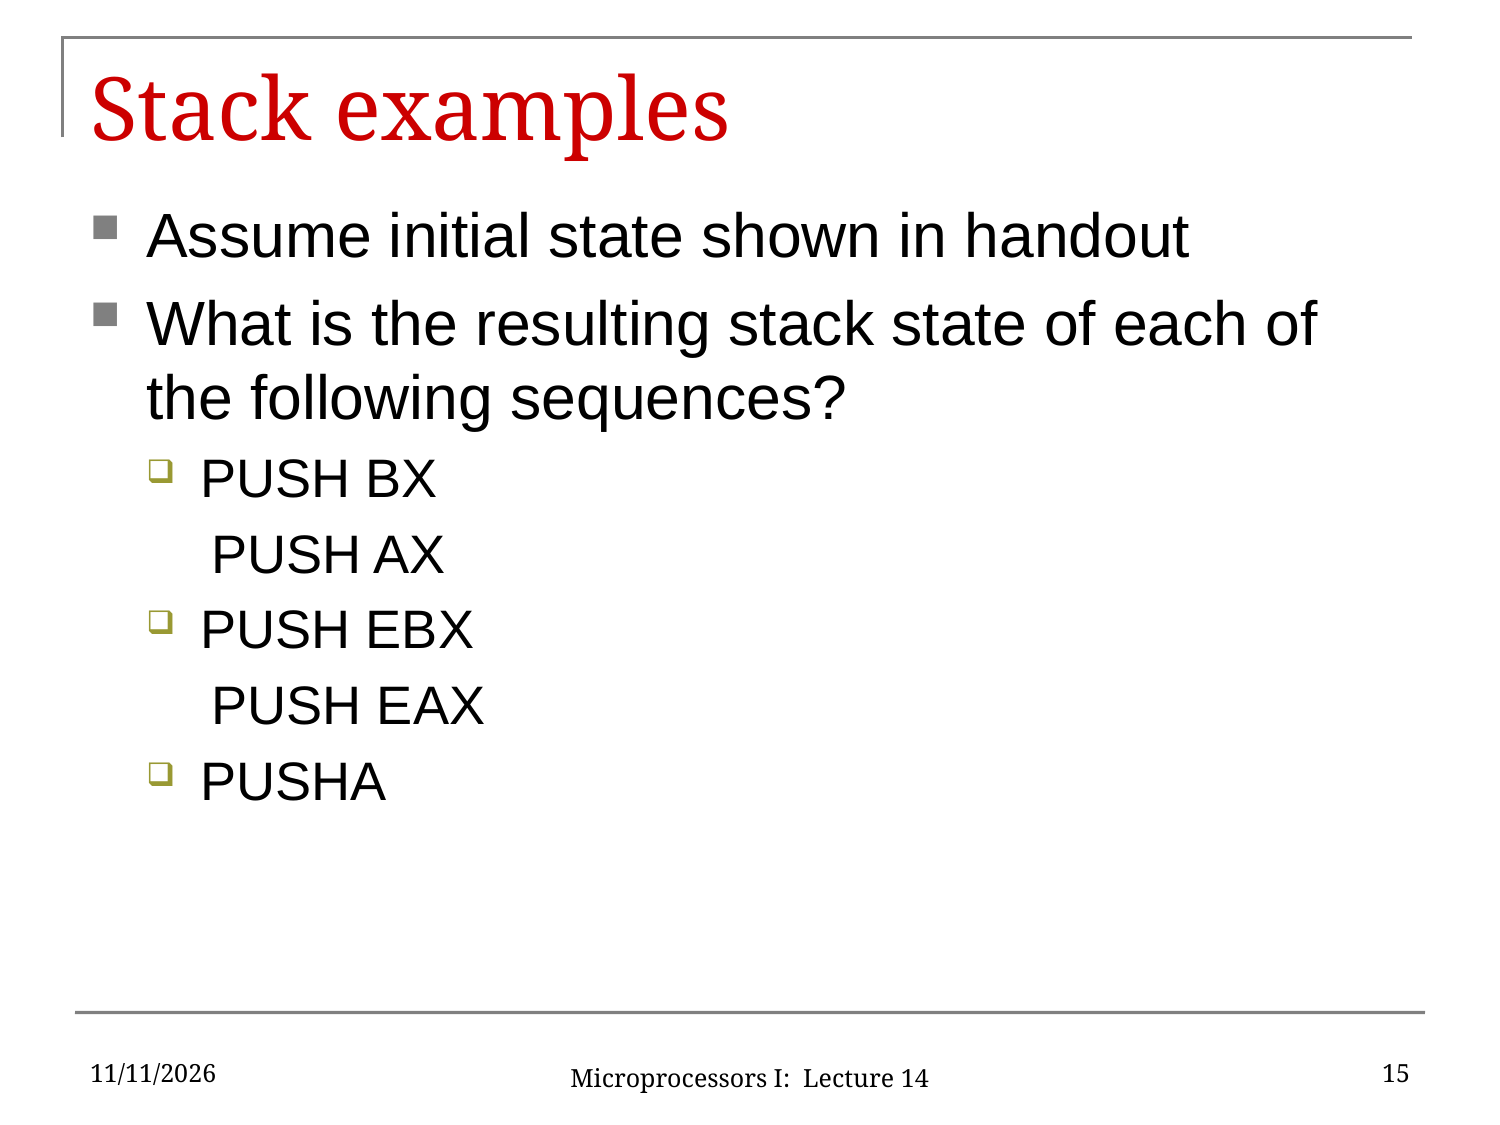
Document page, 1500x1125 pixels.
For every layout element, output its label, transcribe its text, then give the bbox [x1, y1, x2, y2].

list Assume initial state shown in handout What is the resulting stack state of each of the following sequences? PUSH BX PUSH AX PUSH EBX PUSH EAX PUSHA [75, 187, 1425, 1006]
slide_number 15 [1074, 1023, 1426, 1100]
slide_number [74, 1023, 426, 1100]
footer Microprocessors I: Lecture 14 [512, 1024, 988, 1101]
title Stack examples [75, 45, 1425, 163]
